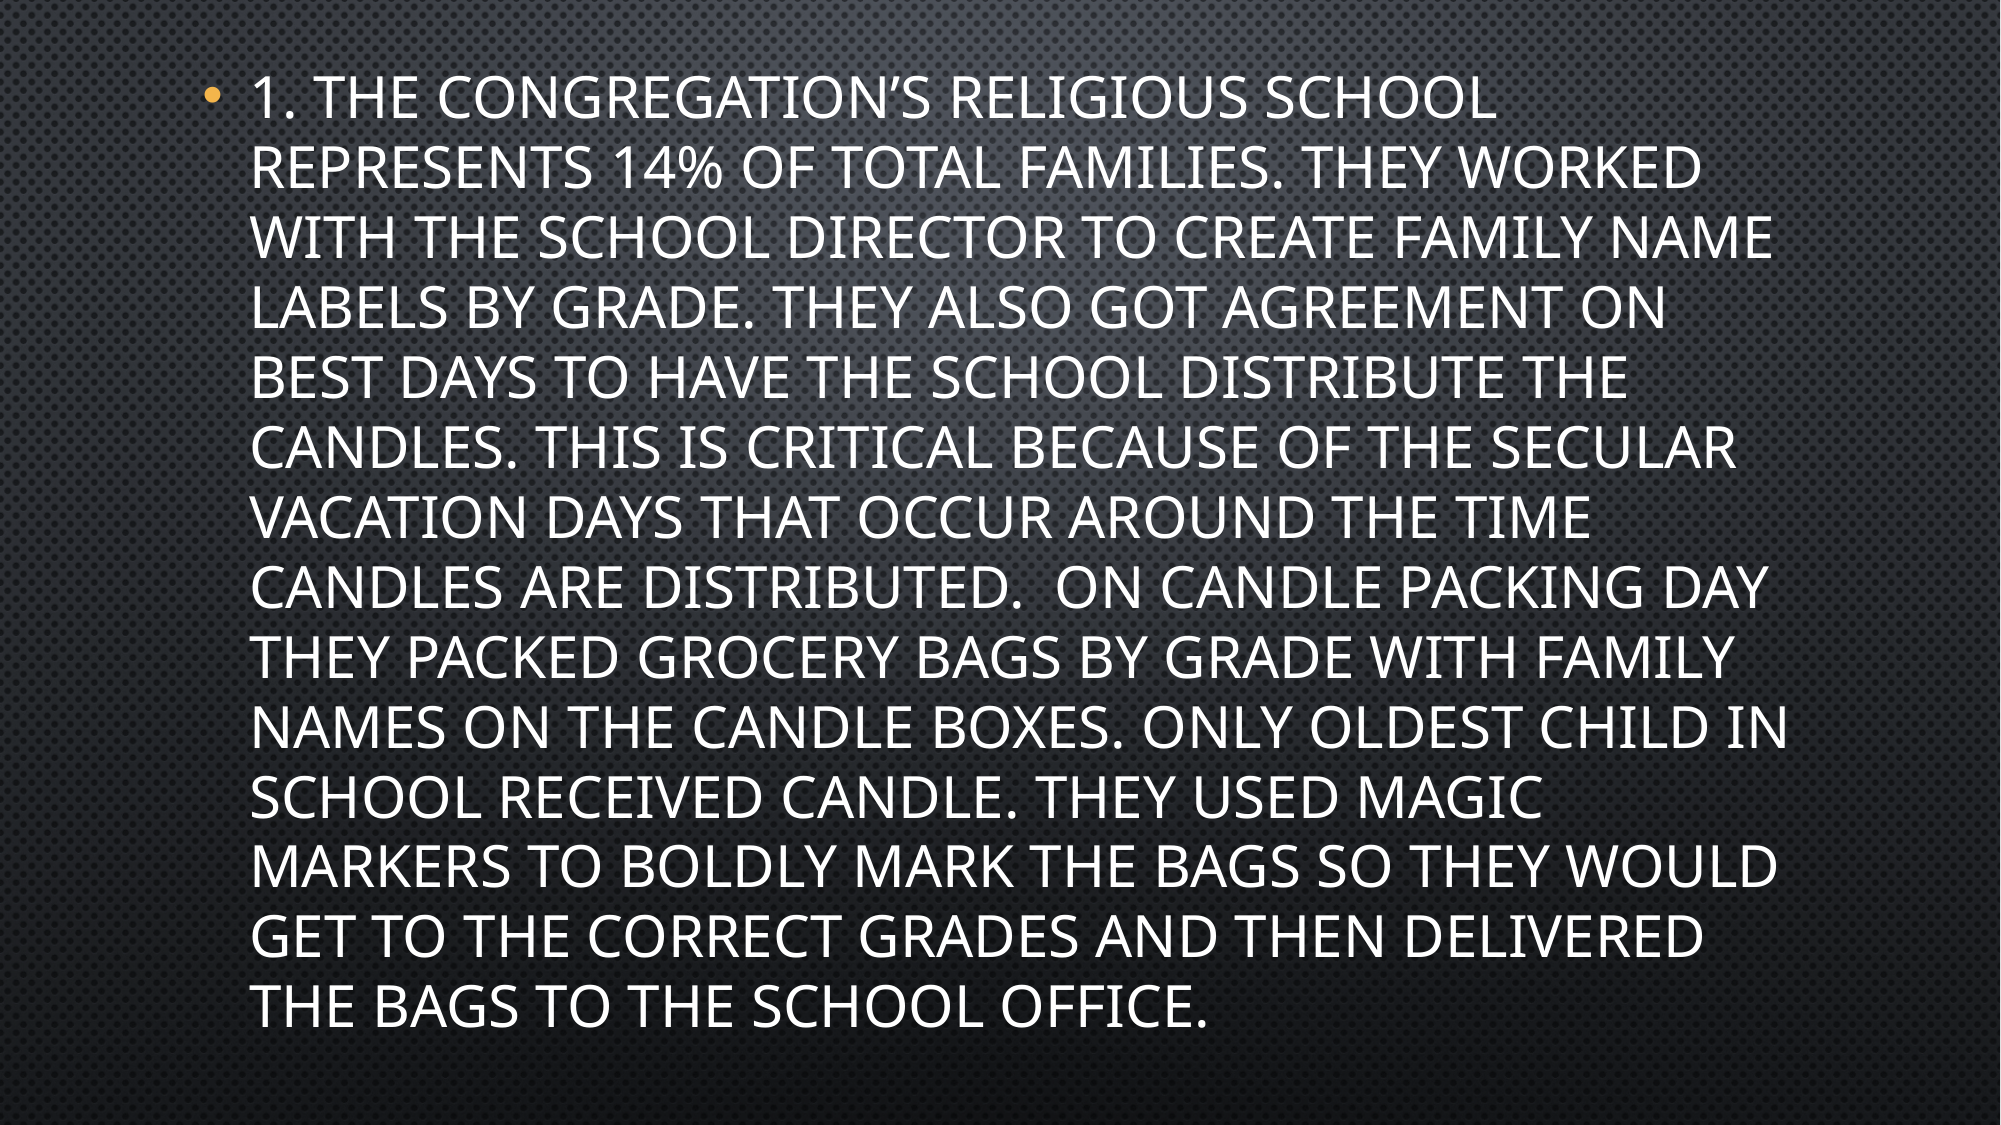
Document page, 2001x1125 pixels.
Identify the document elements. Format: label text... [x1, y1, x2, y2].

list 1. The congregation’s religious school represents 14% of total families. They worked with the school director to create family name labels by grade. They also got agreement on best days to have the school distribute the candles. This is critical because of the secular vacation days that occur around the time candles are distributed. On candle packing day they packed grocery bags by grade with family names on the candle boxes. Only oldest child in school received candle. They used magic markers to boldly mark the bags so they would get to the correct grades and then delivered the bags to the school office. [187, 163, 1813, 1007]
